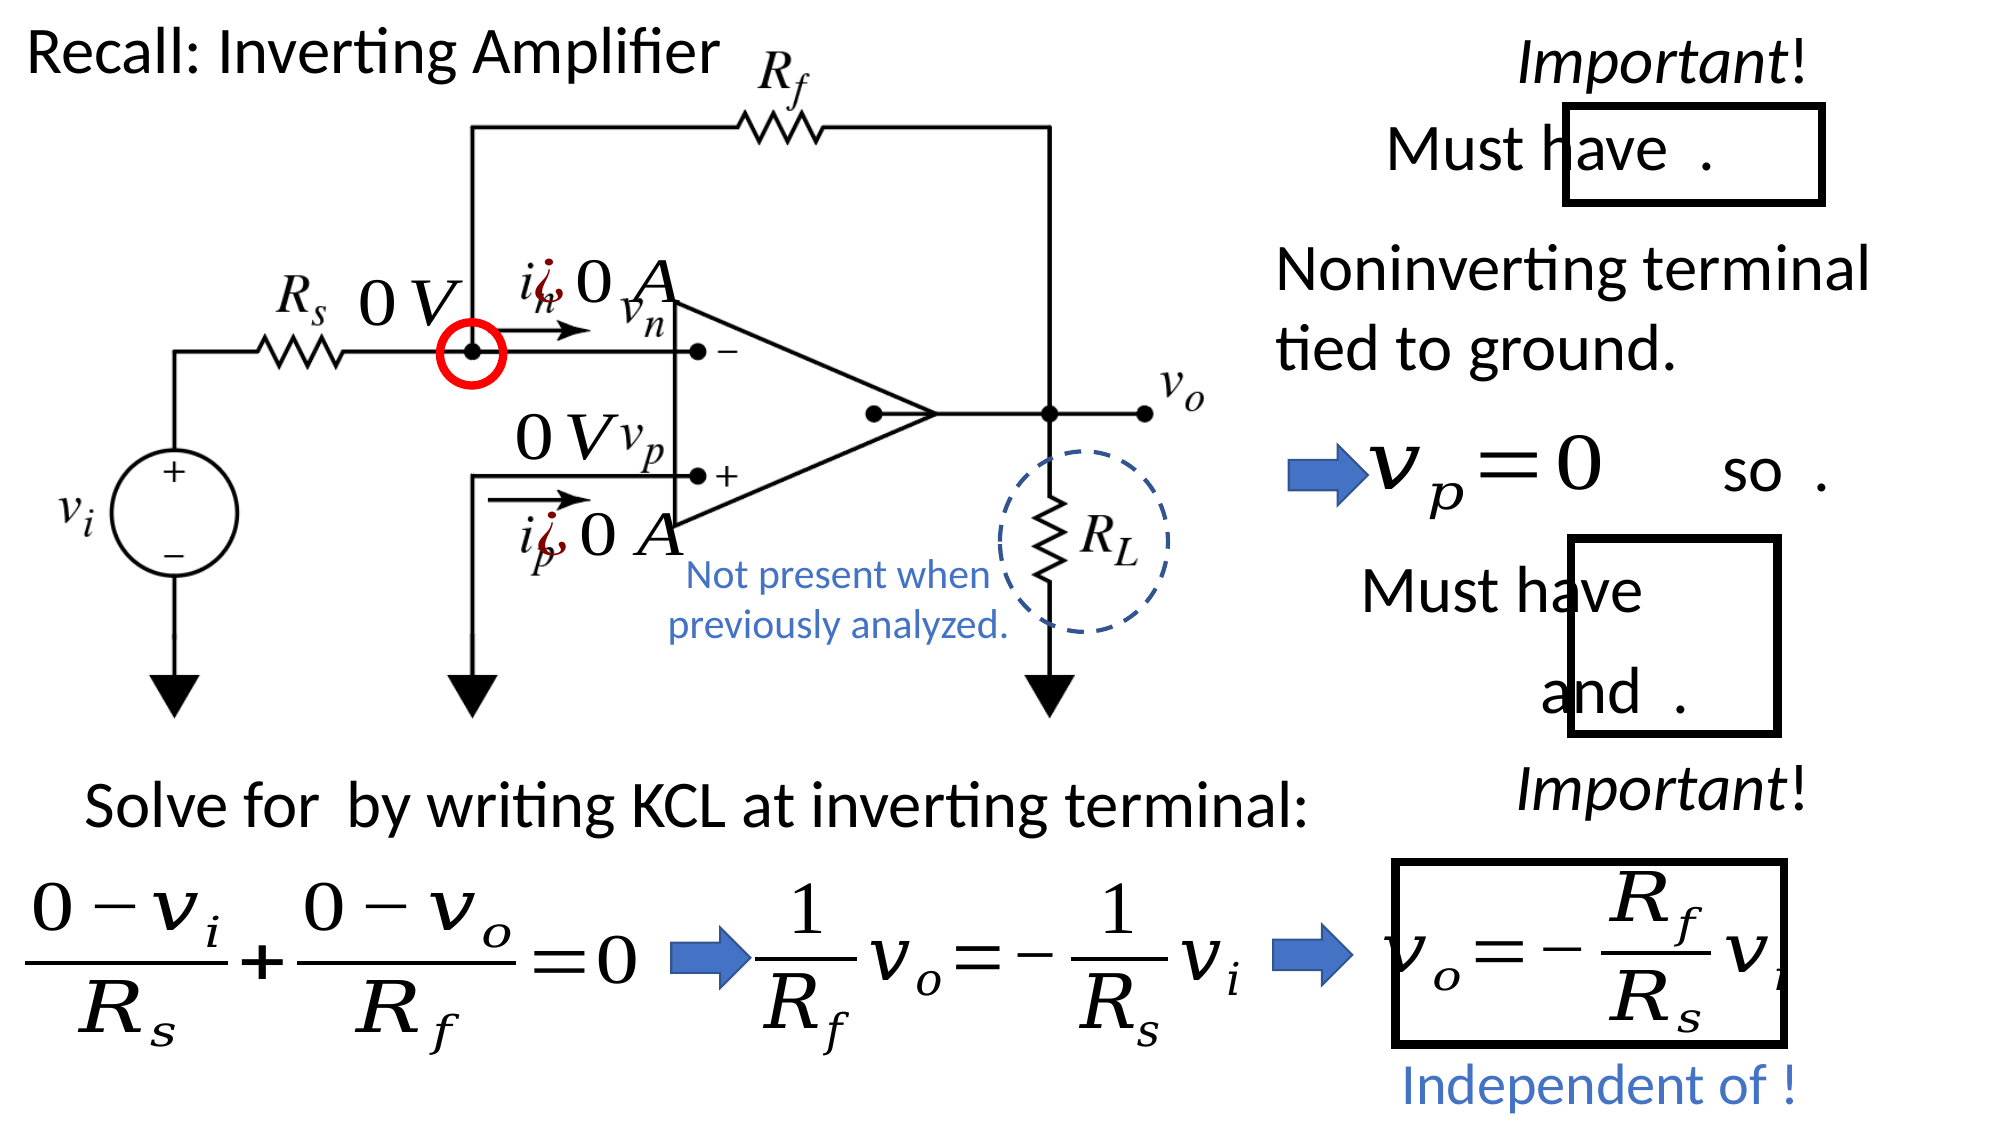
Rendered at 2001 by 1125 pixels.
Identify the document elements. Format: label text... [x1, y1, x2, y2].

text_box [1272, 922, 1354, 988]
text_box [1565, 105, 1823, 204]
text_box [1394, 861, 1785, 1046]
text_box Important! [1501, 9, 1826, 105]
text_box [1287, 442, 1370, 508]
picture [53, 47, 1213, 723]
text_box Noninverting terminal tied to ground. [1260, 216, 1887, 392]
text_box [1570, 537, 1779, 735]
text_box [670, 924, 752, 991]
text_box Important! [1500, 736, 1825, 831]
text_box Recall: Inverting Amplifier [11, 0, 737, 95]
